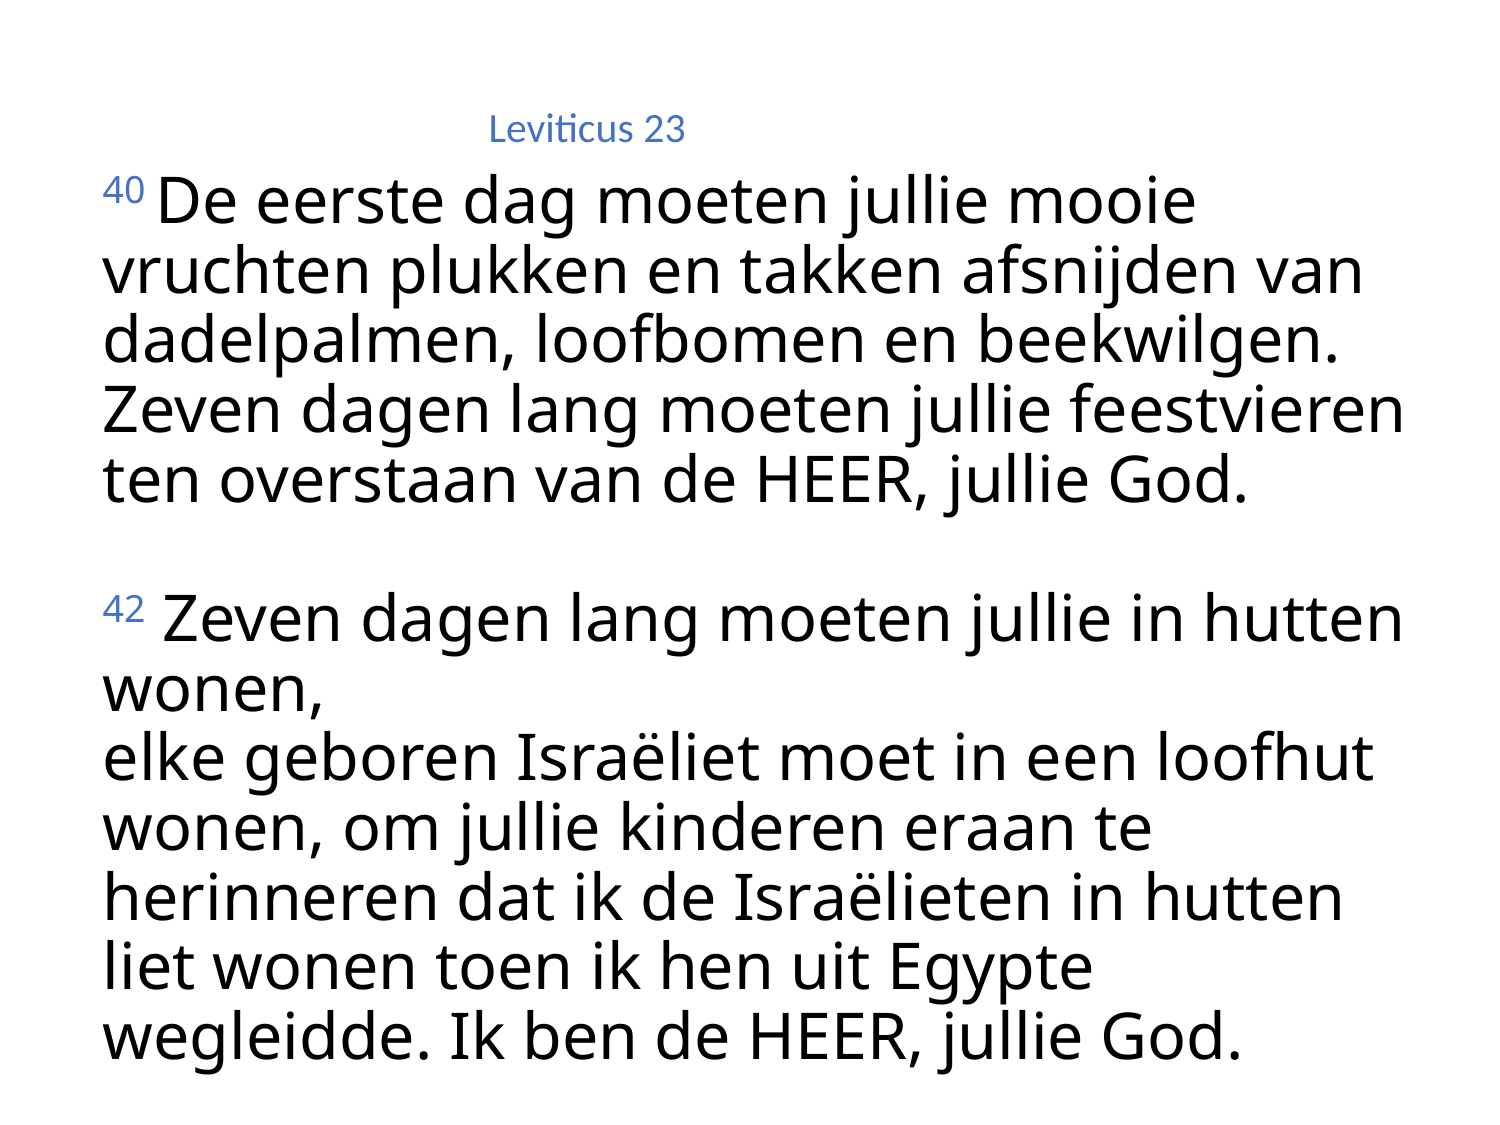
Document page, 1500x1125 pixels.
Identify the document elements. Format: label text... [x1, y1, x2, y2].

text_box Leviticus 23 [473, 98, 1388, 161]
title 40 De eerste dag moeten jullie mooie vruchten plukken en takken afsnijden van dadelpalmen, loofbomen en beekwilgen. Zeven dagen lang moeten jullie feestvieren ten overstaan van de HEER, jullie God. 42 Zeven dagen lang moeten jullie in hutten wonen, elke geboren Israëliet moet in een loofhut wonen, om jullie kinderen eraan te herinneren dat ik de Israëlieten in hutten liet wonen toen ik hen uit Egypte wegleidde. Ik ben de HEER, jullie God. [87, 160, 1450, 1076]
